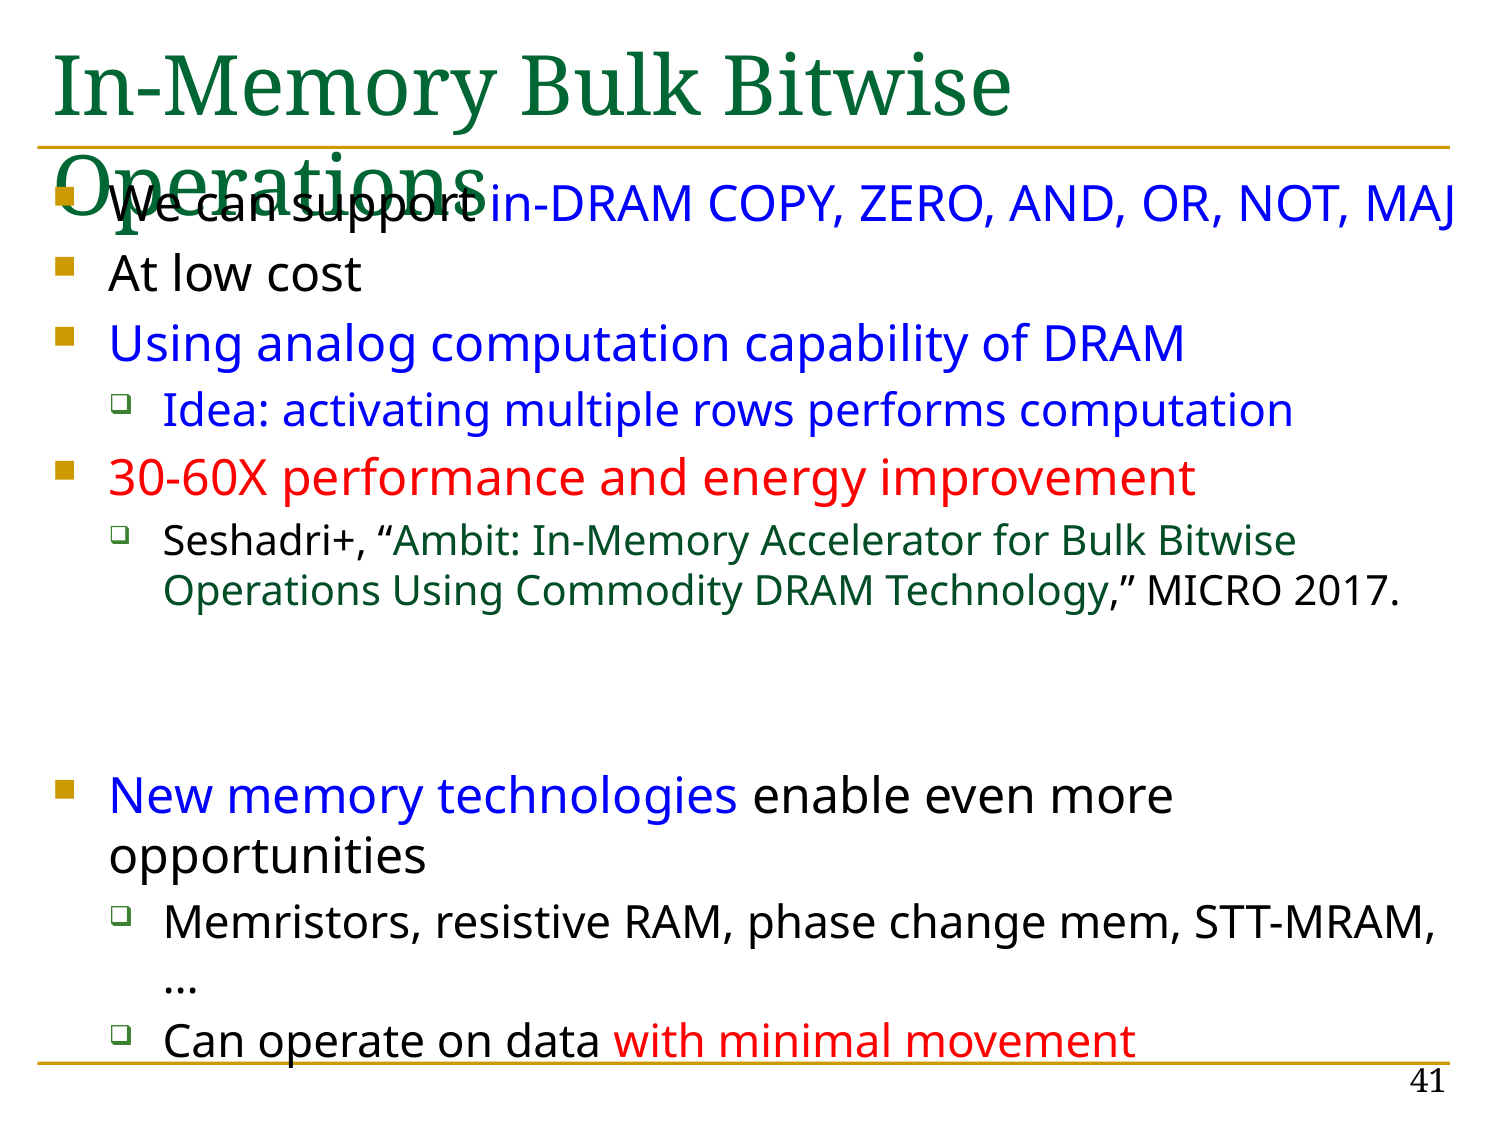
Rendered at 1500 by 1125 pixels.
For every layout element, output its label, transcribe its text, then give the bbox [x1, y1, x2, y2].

title In-Memory Bulk Bitwise Operations [37, 24, 1483, 163]
slide_number 41 [1111, 1036, 1462, 1112]
list We can support in-DRAM COPY, ZERO, AND, OR, NOT, MAJ At low cost Using analog computation capability of DRAM Idea: activating multiple rows performs computation 30-60X performance and energy improvement Seshadri+, “Ambit: In-Memory Accelerator for Bulk Bitwise Operations Using Commodity DRAM Technology,” MICRO 2017. New memory technologies enable even more opportunities Memristors, resistive RAM, phase change mem, STT-MRAM, … Can operate on data with minimal movement [37, 163, 1483, 1016]
